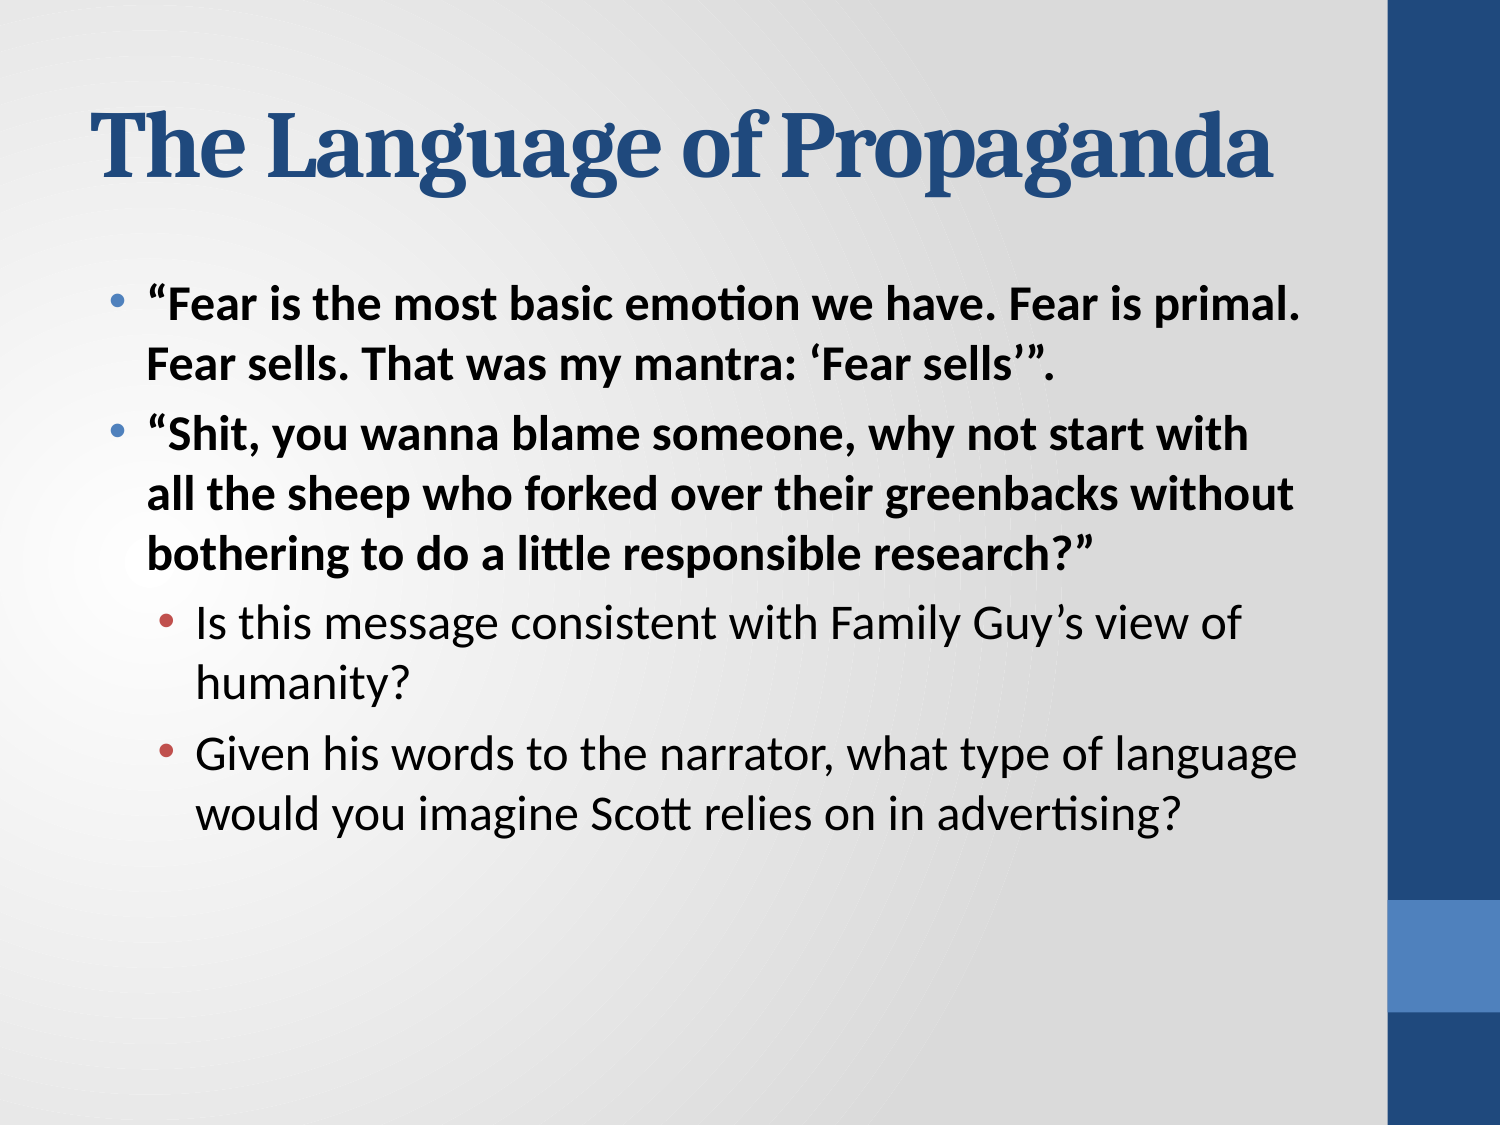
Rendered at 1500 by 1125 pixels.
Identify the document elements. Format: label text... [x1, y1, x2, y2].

list “Fear is the most basic emotion we have. Fear is primal. Fear sells. That was my mantra: ‘Fear sells’”. “Shit, you wanna blame someone, why not start with all the sheep who forked over their greenbacks without bothering to do a little responsible research?” Is this message consistent with Family Guy’s view of humanity? Given his words to the narrator, what type of language would you imagine Scott relies on in advertising? [75, 262, 1325, 1050]
title The Language of Propaganda [75, 45, 1325, 233]
